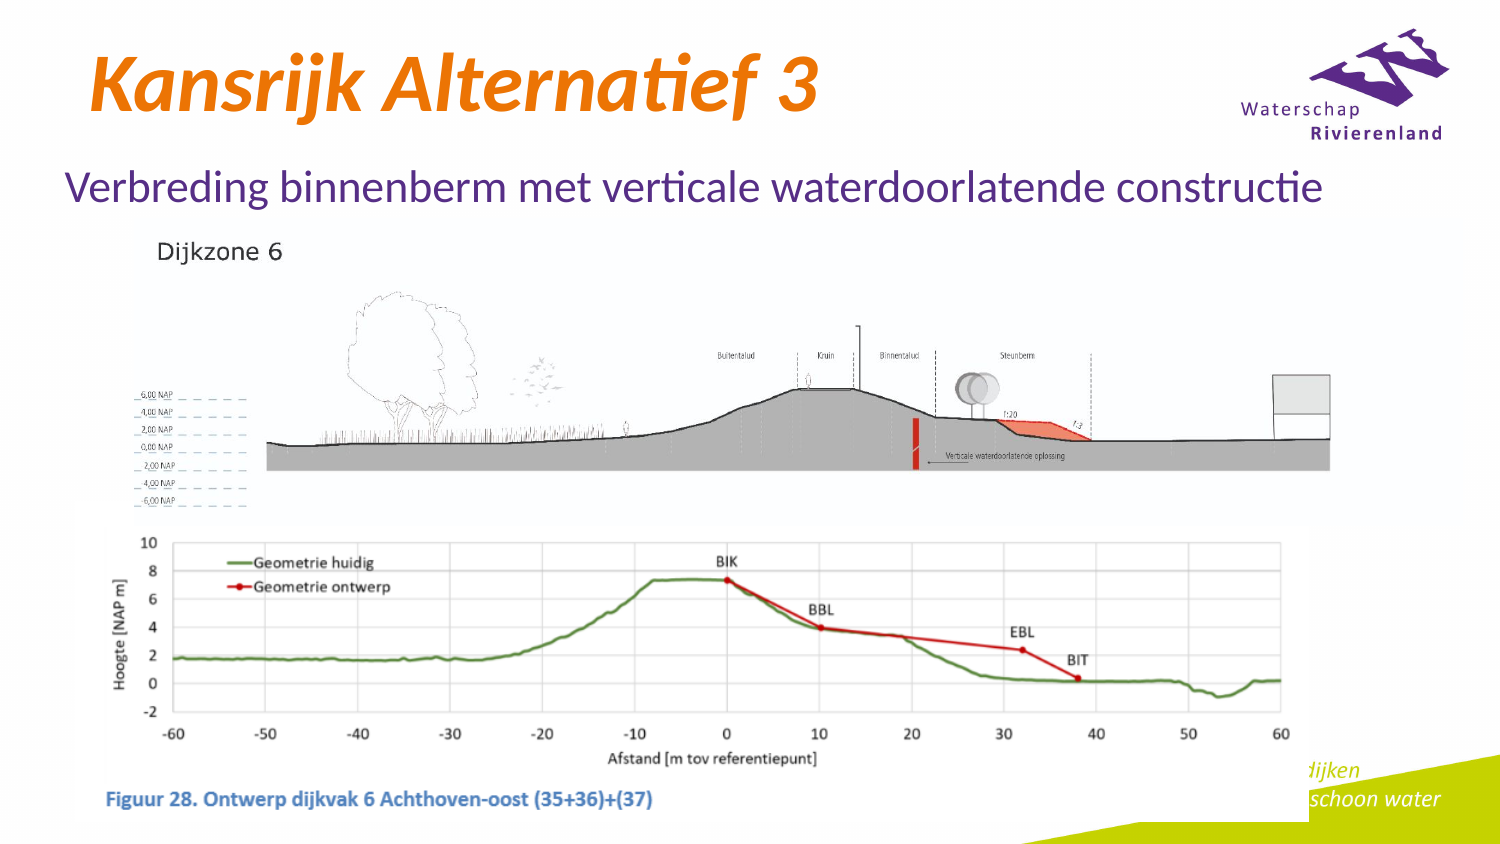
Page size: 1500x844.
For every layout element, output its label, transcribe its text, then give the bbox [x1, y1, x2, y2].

title Kansrijk Alternatief 3 [75, 32, 1425, 122]
list Verbreding binnenberm met verticale waterdoorlatende constructie [49, 156, 1406, 312]
picture [0, 0, 1500, 844]
